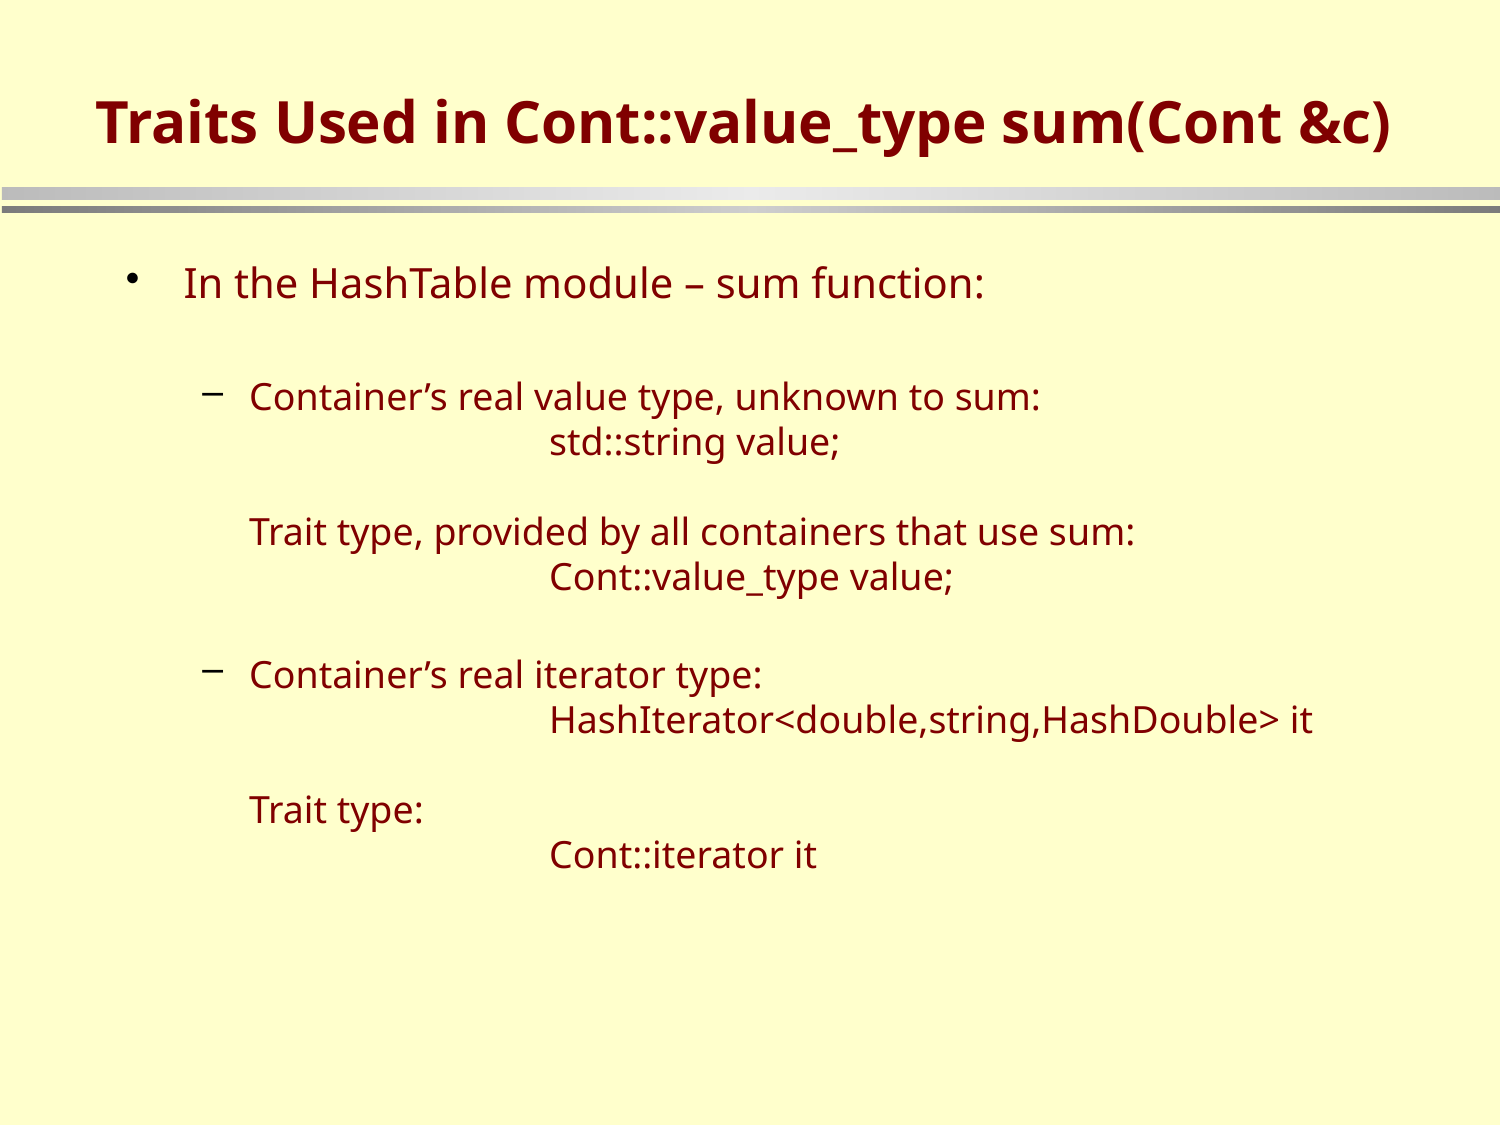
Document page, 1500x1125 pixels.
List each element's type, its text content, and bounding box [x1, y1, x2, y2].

list In the HashTable module – sum function: Container’s real value type, unknown to sum: std::string value; Trait type, provided by all containers that use sum: Cont::value_type value; Container’s real iterator type: HashIterator<double,string,HashDouble> it Trait type: Cont::iterator it [112, 249, 1388, 1000]
title Traits Used in Cont::value_type sum(Cont &c) [50, 37, 1438, 163]
